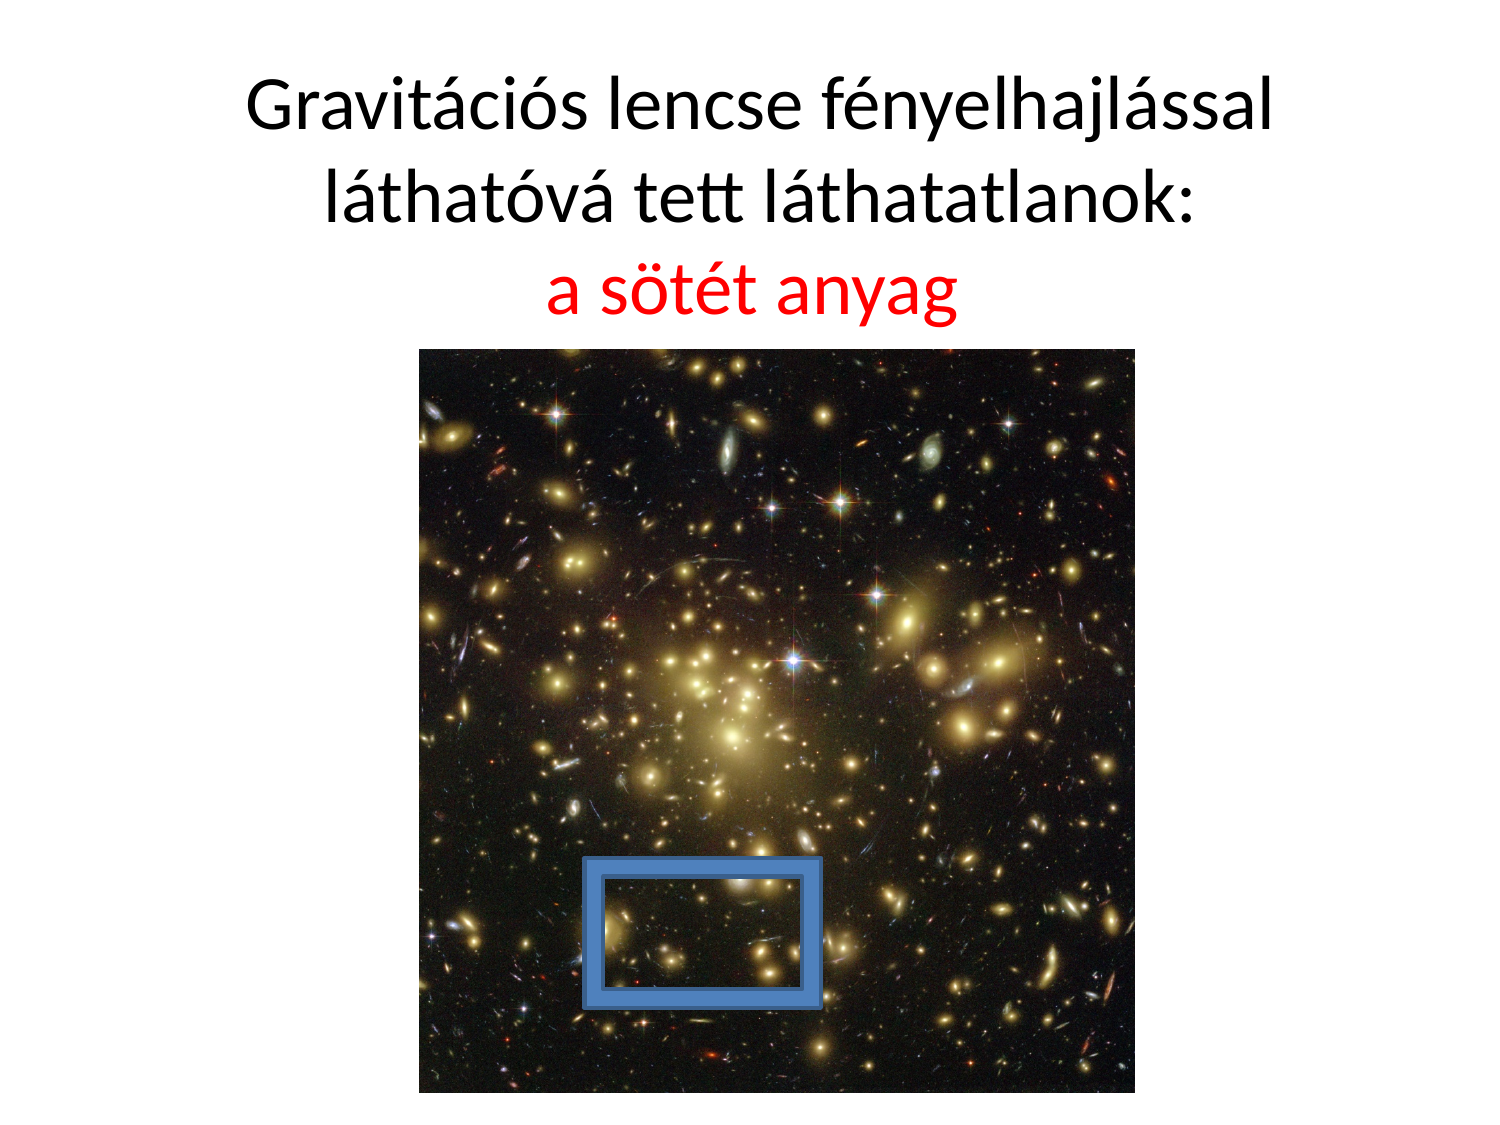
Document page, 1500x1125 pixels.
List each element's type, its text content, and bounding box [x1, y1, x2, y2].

title Gravitációs lencse fényelhajlással láthatóvá tett láthatatlanok: a sötét anyag [75, 45, 1447, 339]
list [418, 349, 1135, 1093]
